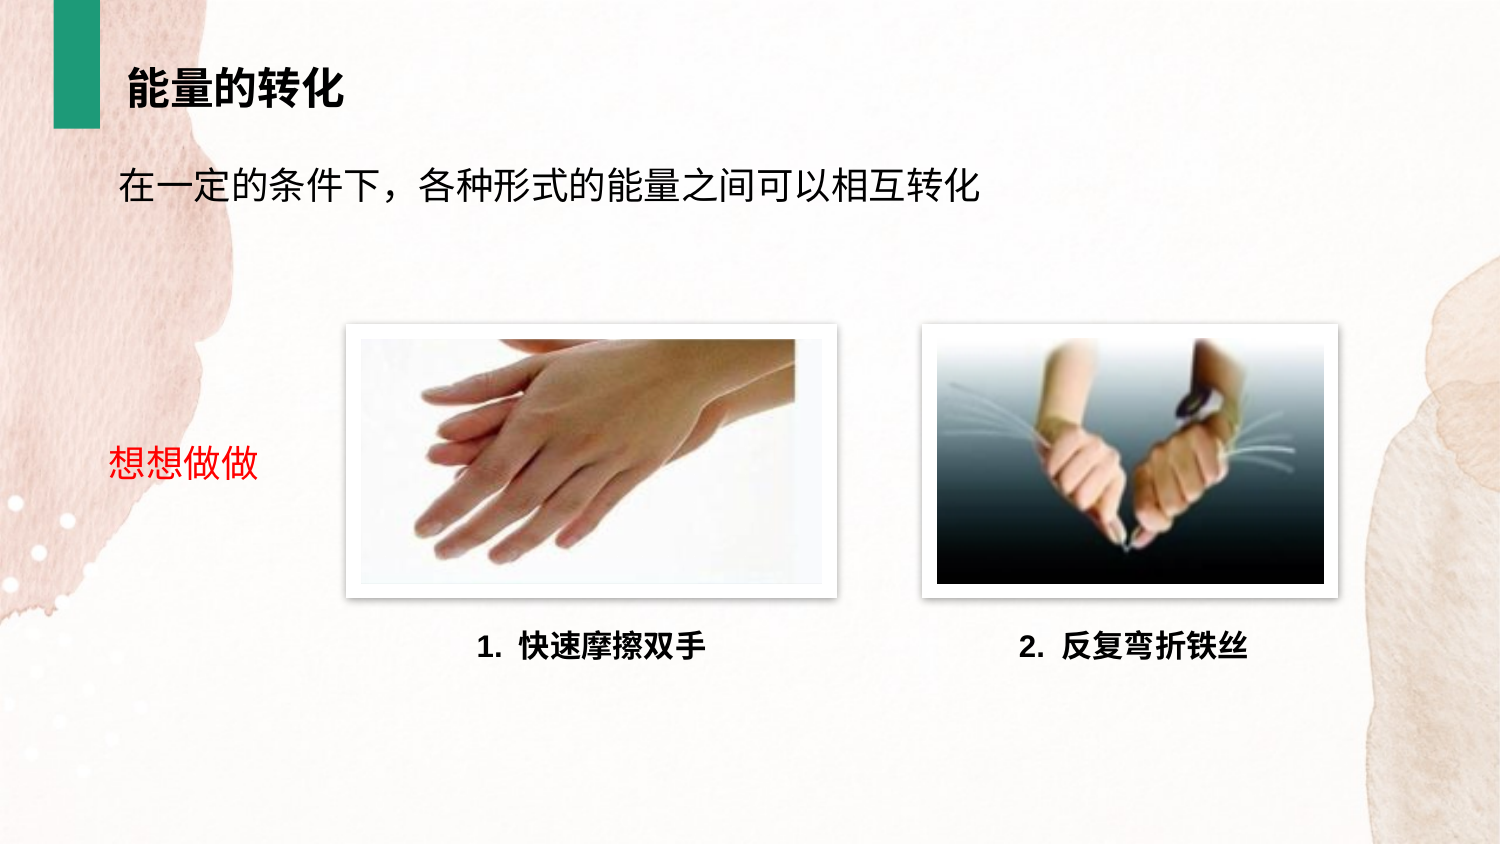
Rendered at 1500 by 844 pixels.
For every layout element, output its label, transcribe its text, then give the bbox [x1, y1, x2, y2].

text_box 想想做做 [101, 432, 340, 493]
text_box 在一定的条件下，各种形式的能量之间可以相互转化 [111, 154, 1363, 215]
text_box 2. 反复弯折铁丝 [944, 620, 1324, 670]
text_box 1. 快速摩擦双手 [465, 620, 718, 670]
picture [0, 0, 1500, 844]
text_box 能量的转化 [115, 55, 357, 119]
